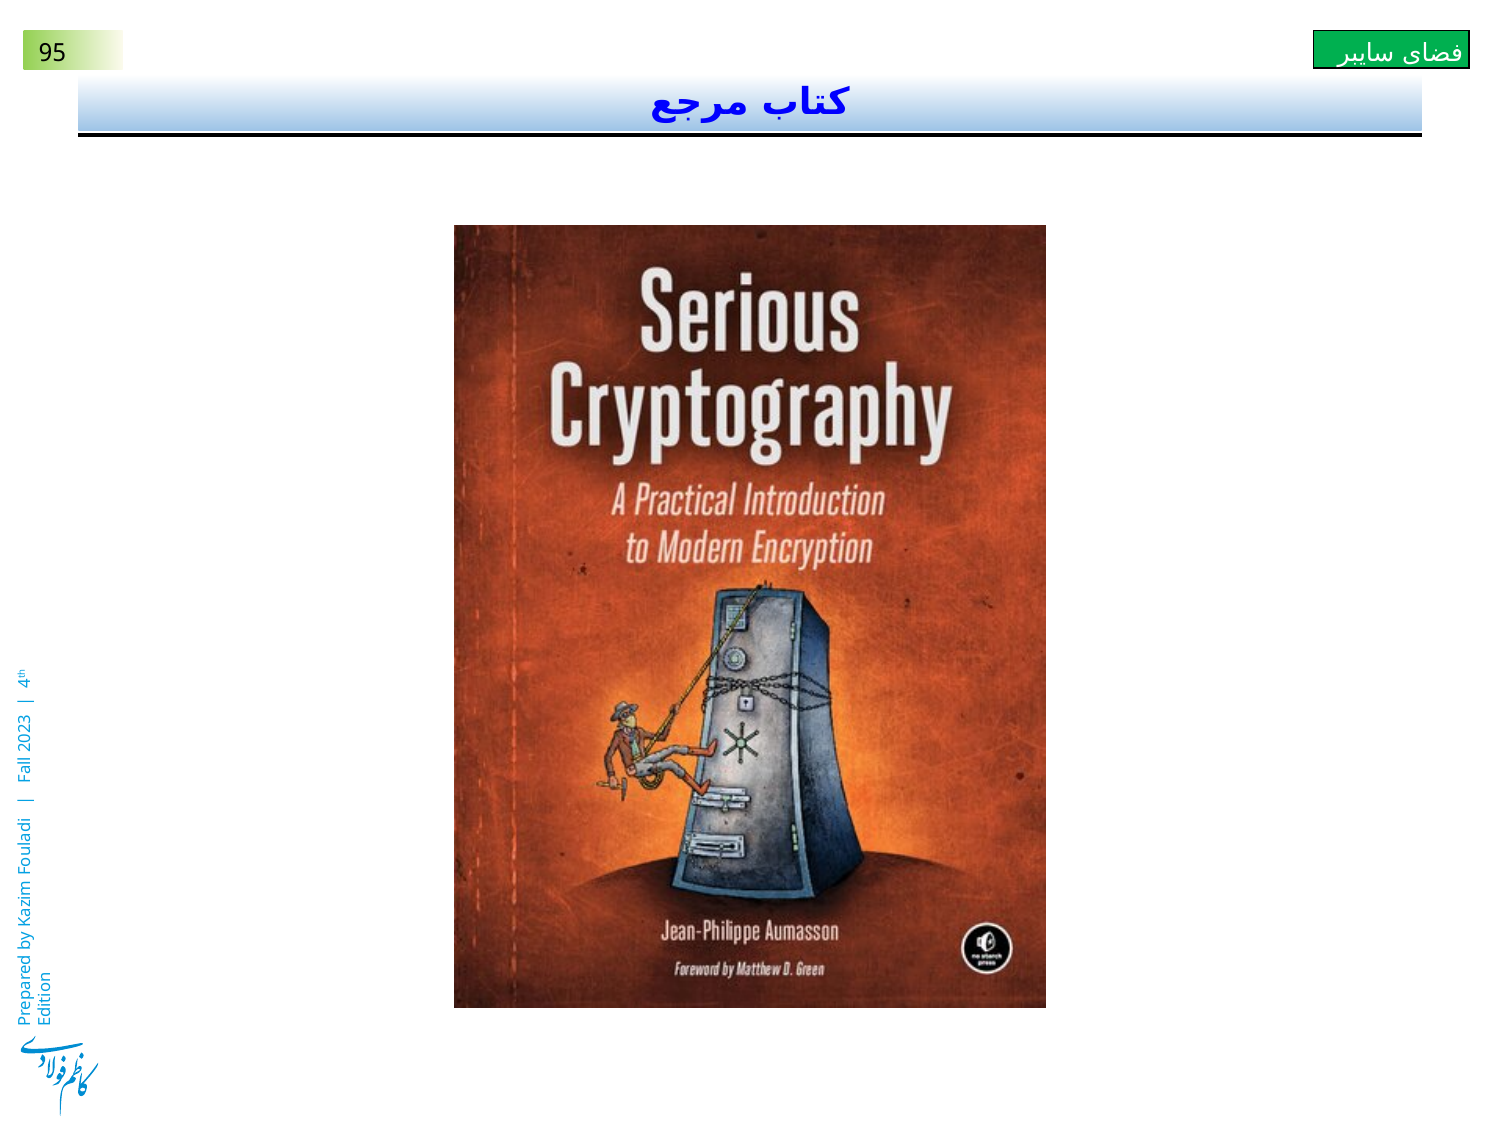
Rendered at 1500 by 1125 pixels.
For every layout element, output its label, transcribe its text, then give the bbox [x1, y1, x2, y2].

title کتاب مرجع [78, 75, 1422, 131]
picture [454, 225, 1046, 1008]
